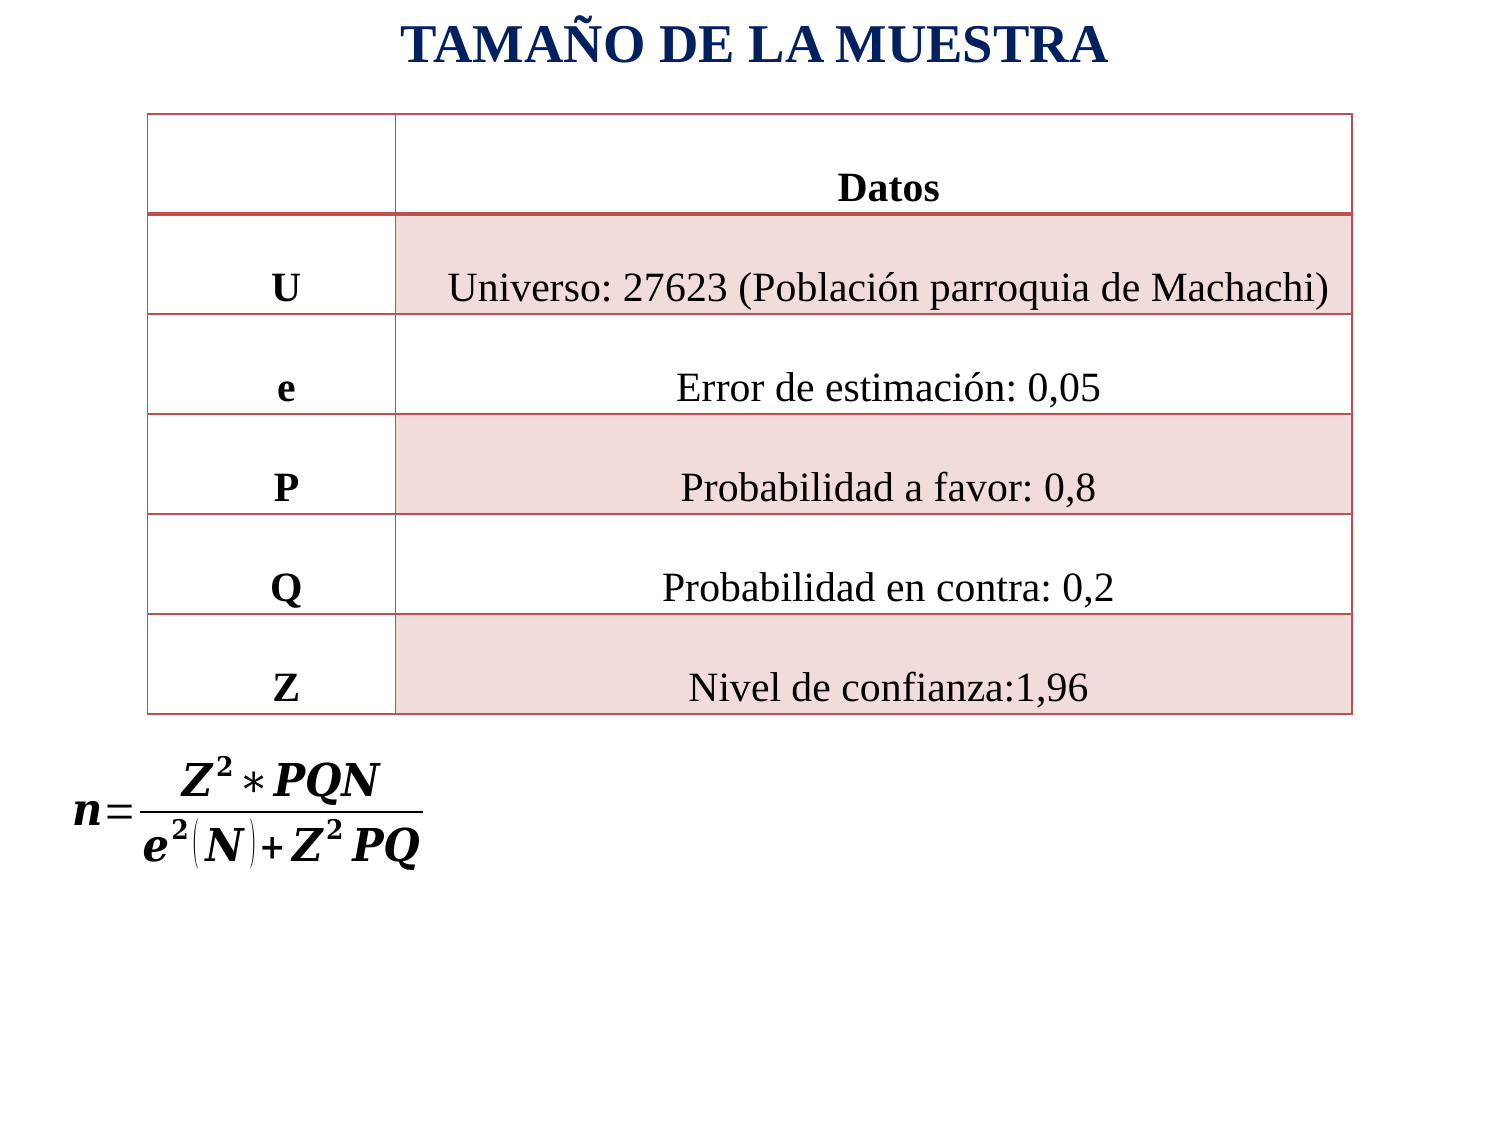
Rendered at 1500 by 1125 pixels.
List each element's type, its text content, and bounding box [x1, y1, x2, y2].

table_cell P [148, 415, 395, 513]
table_cell Q [148, 515, 395, 613]
table_header [148, 115, 395, 212]
table_cell Nivel de confianza:1,96 [396, 615, 1351, 713]
text_box TAMAÑO DE LA MUESTRA [271, 0, 1240, 81]
table_header Datos [396, 115, 1351, 212]
table_cell U [148, 216, 395, 313]
table_cell Error de estimación: 0,05 [396, 315, 1351, 413]
table_cell e [148, 315, 395, 413]
table_cell Probabilidad en contra: 0,2 [396, 515, 1351, 613]
table_cell Probabilidad a favor: 0,8 [396, 415, 1351, 513]
table_cell Z [148, 615, 395, 713]
table_cell Universo: 27623 (Población parroquia de Machachi) [396, 216, 1351, 313]
